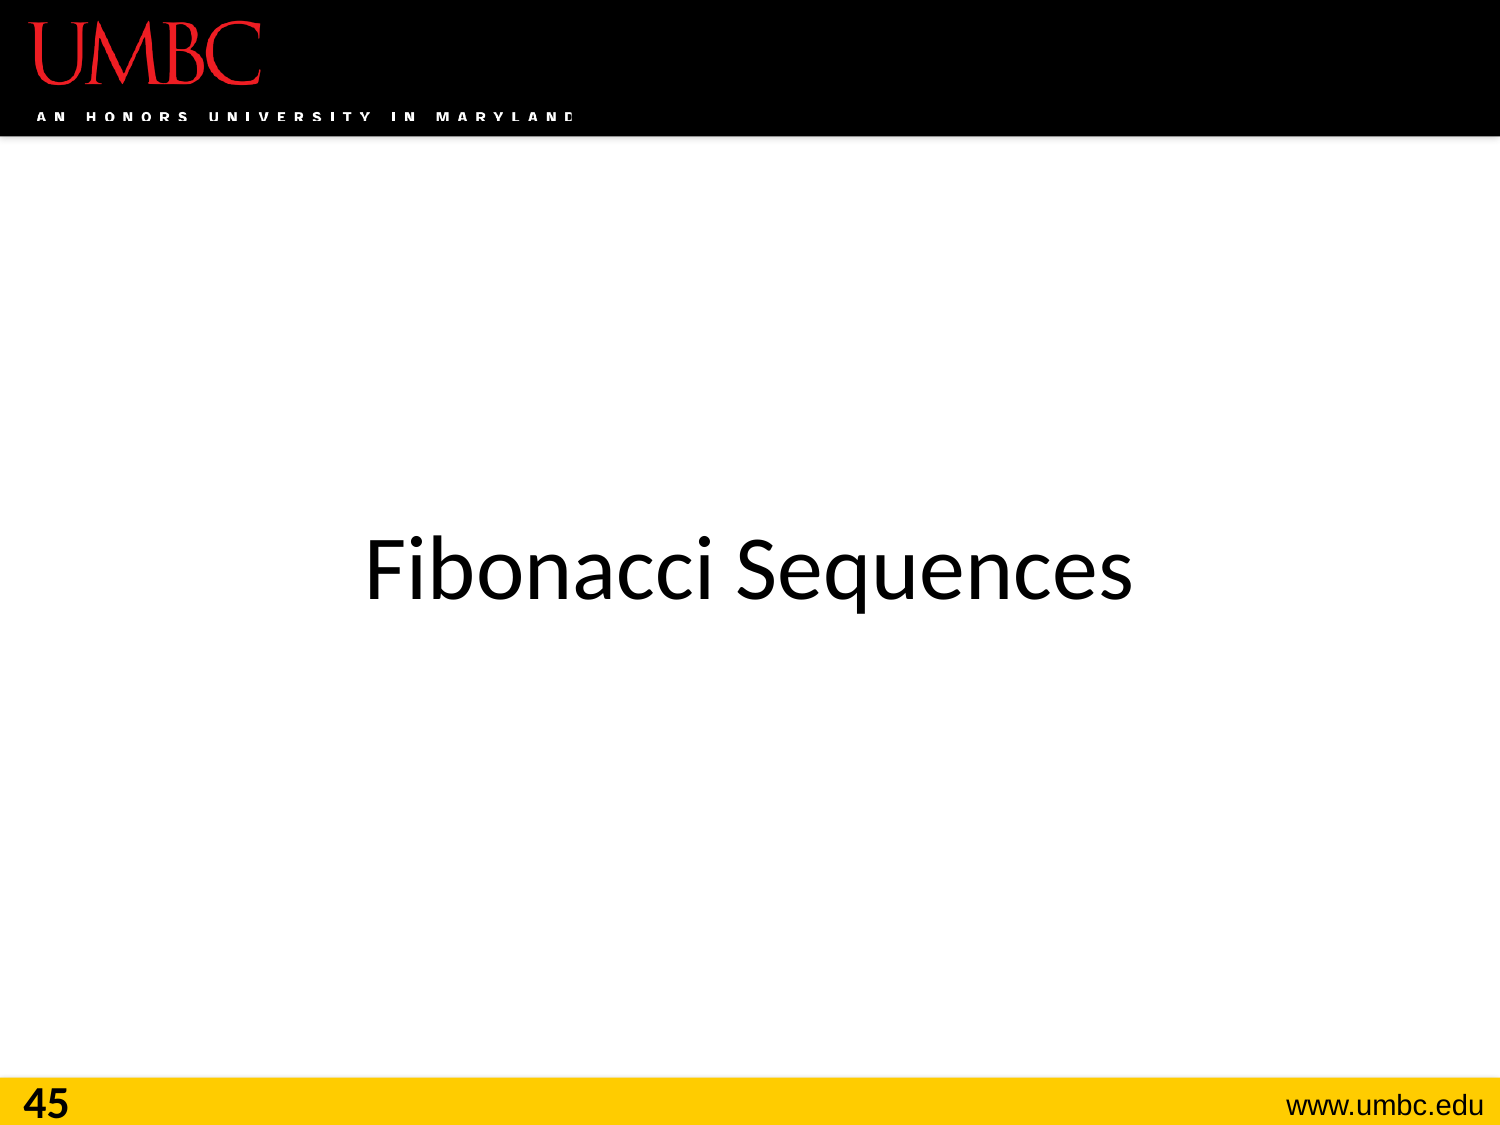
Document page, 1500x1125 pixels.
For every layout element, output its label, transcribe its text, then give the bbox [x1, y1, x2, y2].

title Fibonacci Sequences [112, 441, 1388, 683]
slide_number 45 [0, 1065, 94, 1125]
